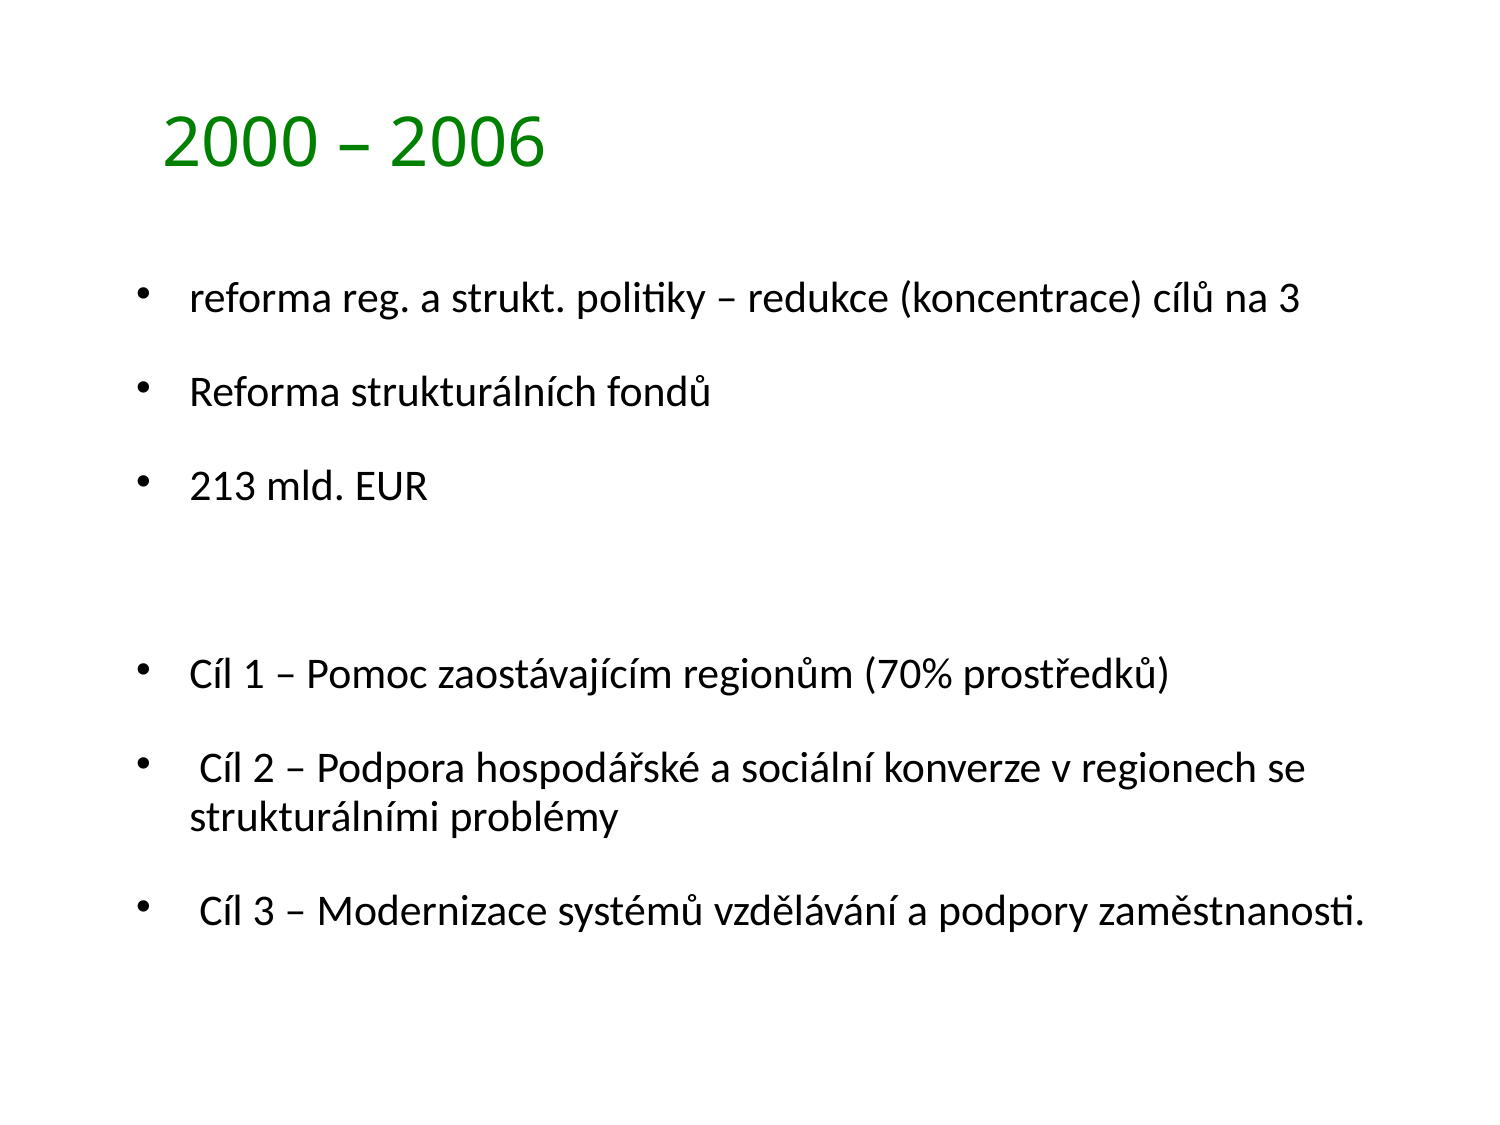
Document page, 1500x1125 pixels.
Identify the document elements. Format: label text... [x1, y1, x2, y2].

title 2000 – 2006 [147, 54, 1476, 234]
list reforma reg. a strukt. politiky – redukce (koncentrace) cílů na 3 Reforma strukturálních fondů 213 mld. EUR Cíl 1 – Pomoc zaostávajícím regionům (70% prostředků) Cíl 2 – Podpora hospodářské a sociální konverze v regionech se strukturálními problémy Cíl 3 – Modernizace systémů vzdělávání a podpory zaměstnanosti. [118, 170, 1447, 1034]
